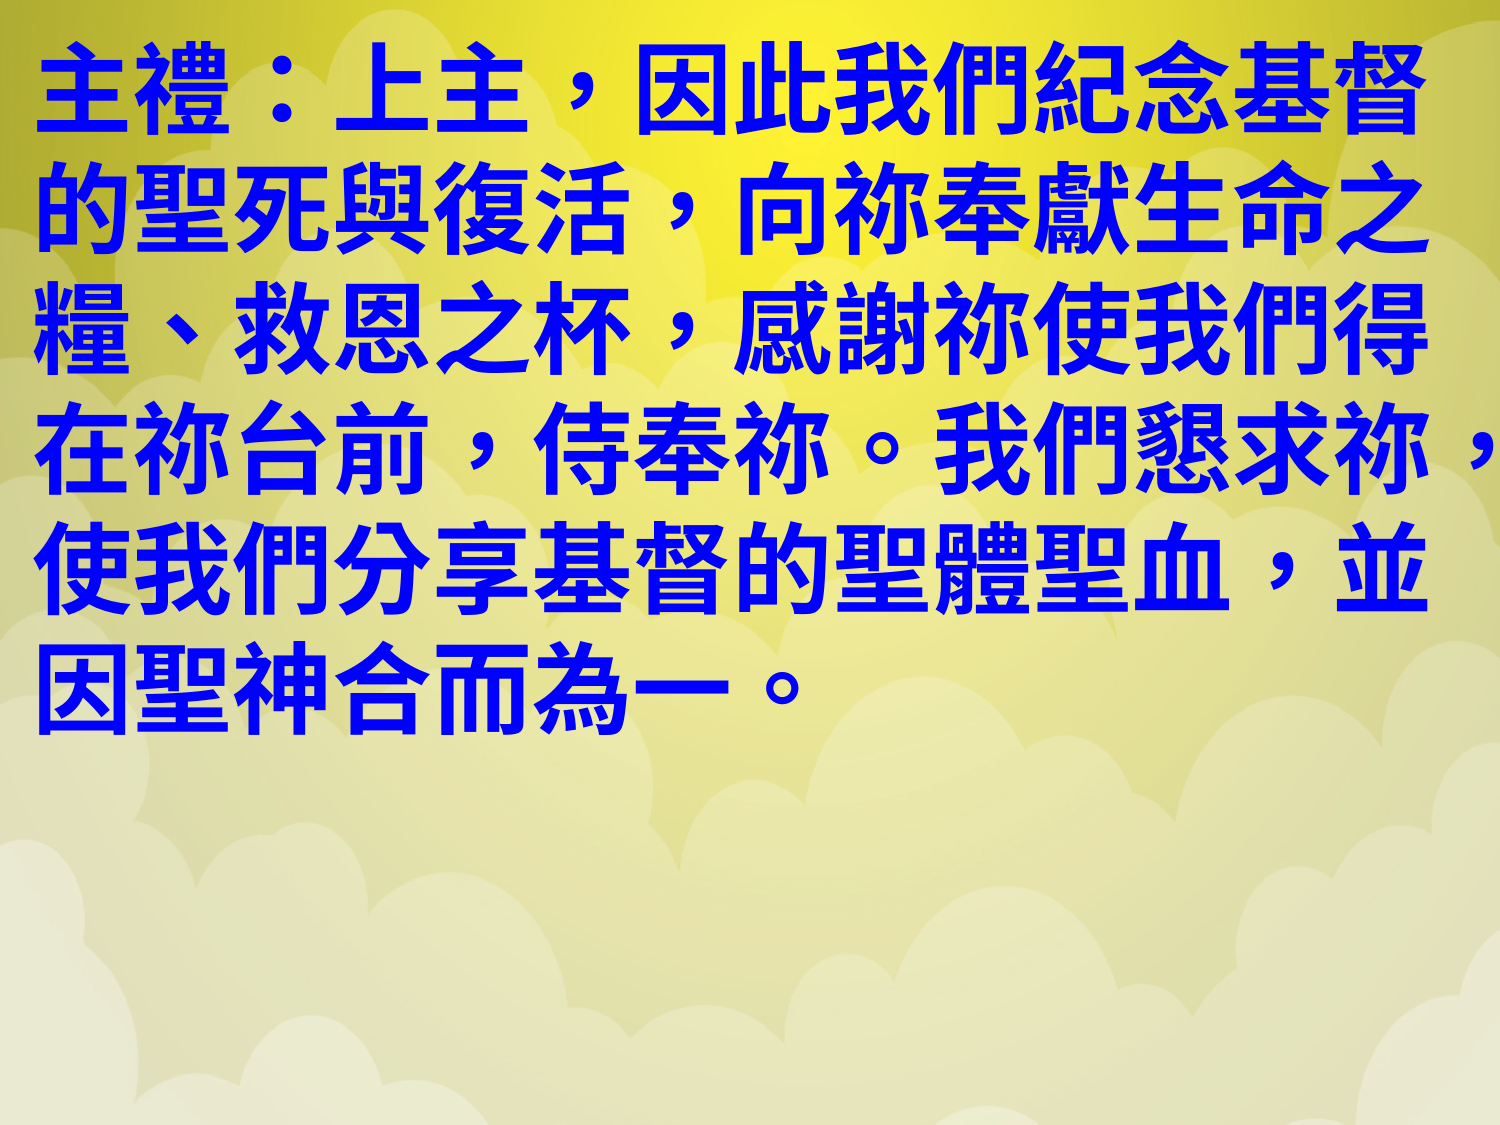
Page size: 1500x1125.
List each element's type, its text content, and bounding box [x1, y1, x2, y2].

subtitle 主禮：上主，因此我們紀念基督的聖死與復活，向祢奉獻生命之糧、救恩之杯，感謝祢使我們得在祢台前，侍奉祢。我們懇求祢，使我們分享基督的聖體聖血，並因聖神合而為一。 [17, 19, 1483, 1106]
